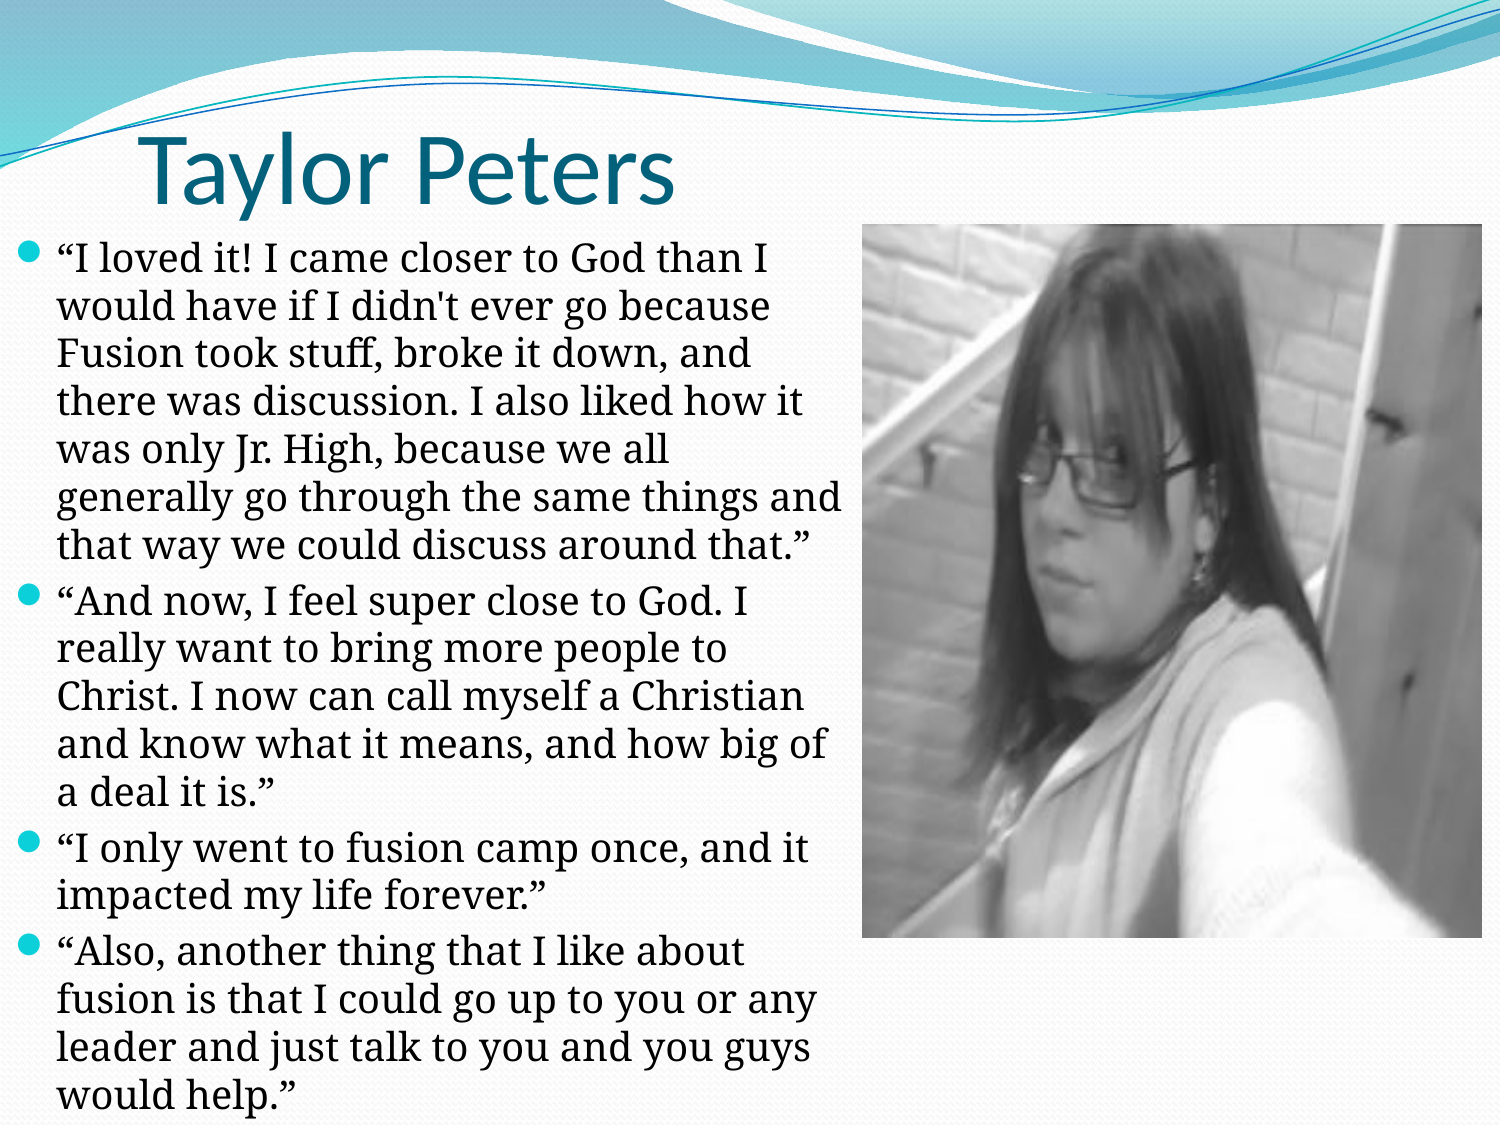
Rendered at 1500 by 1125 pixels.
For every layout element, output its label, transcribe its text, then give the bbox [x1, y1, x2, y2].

picture [862, 224, 1482, 938]
list “I loved it! I came closer to God than I would have if I didn't ever go because Fusion took stuff, broke it down, and there was discussion. I also liked how it was only Jr. High, because we all generally go through the same things and that way we could discuss around that.” “And now, I feel super close to God. I really want to bring more people to Christ. I now can call myself a Christian and know what it means, and how big of a deal it is.” “I only went to fusion camp once, and it impacted my life forever.” “Also, another thing that I like about fusion is that I could go up to you or any leader and just talk to you and you guys would help.” [0, 224, 863, 1125]
title Taylor Peters [137, 37, 1488, 225]
